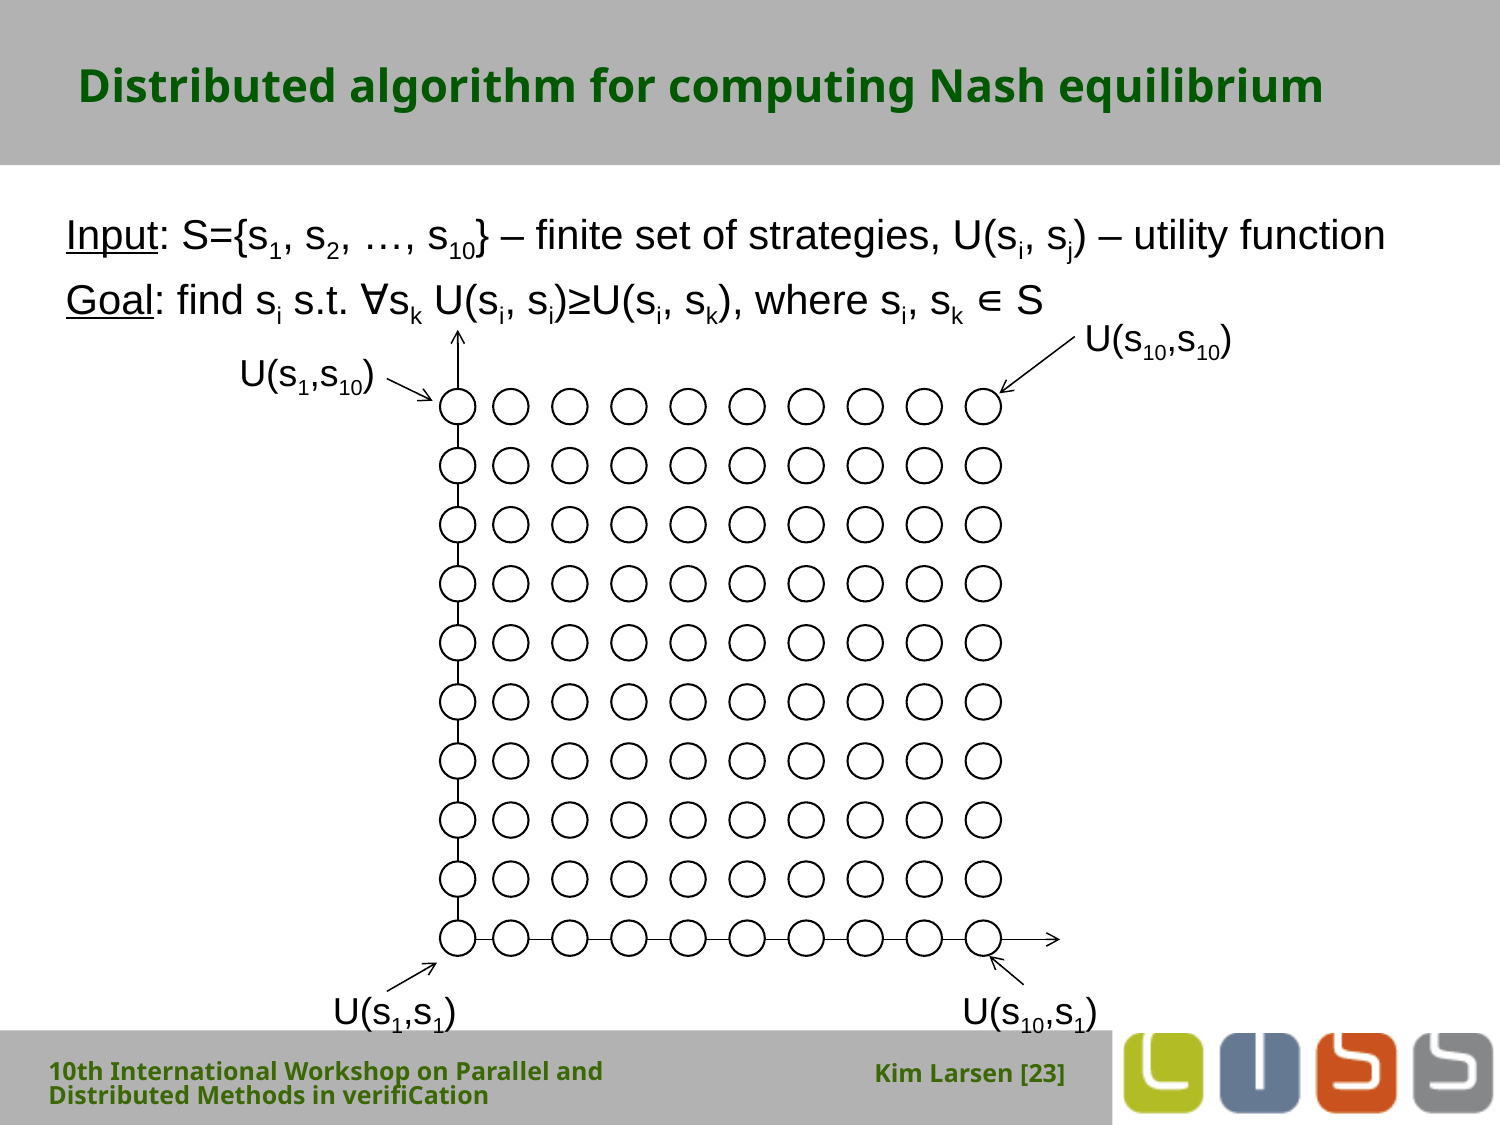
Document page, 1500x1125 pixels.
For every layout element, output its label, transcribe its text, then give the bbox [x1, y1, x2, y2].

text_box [999, 336, 1076, 394]
text_box [437, 505, 453, 544]
text_box [845, 623, 886, 663]
text_box [437, 564, 453, 603]
text_box [963, 800, 1004, 840]
text_box [904, 859, 945, 899]
text_box [550, 563, 590, 604]
text_box [491, 682, 531, 722]
text_box [550, 741, 590, 781]
text_box [491, 386, 531, 427]
text_box [904, 682, 945, 722]
text_box [727, 859, 767, 899]
text_box [550, 445, 590, 486]
text_box [904, 918, 945, 938]
text_box [727, 386, 767, 427]
text_box [491, 859, 531, 899]
text_box [493, 948, 529, 958]
text_box [727, 563, 767, 604]
text_box [727, 741, 767, 781]
text_box [729, 948, 765, 958]
text_box [491, 800, 531, 840]
text_box [668, 800, 708, 840]
text_box [462, 564, 478, 604]
text_box [963, 386, 1004, 427]
text_box [904, 445, 945, 486]
list Input: S={s1, s2, …, s10} – finite set of strategies, U(si, sj) – utility function Goal: find si s.t. ∀sk U(si, si)≥U(si, sk), where si, sk ∊ S [50, 199, 1464, 945]
text_box [845, 918, 886, 938]
slide_number Kim Larsen [23] [838, 1049, 1081, 1102]
text_box [550, 386, 590, 427]
text_box [727, 682, 767, 722]
text_box [904, 623, 945, 663]
text_box [668, 741, 708, 781]
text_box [386, 962, 438, 992]
title Distributed algorithm for computing Nash equilibrium [62, 21, 1341, 148]
text_box [848, 948, 883, 958]
text_box [786, 800, 826, 840]
text_box [491, 504, 531, 545]
text_box [462, 918, 478, 938]
text_box U(s10,s10) [1069, 306, 1248, 373]
text_box [727, 800, 767, 840]
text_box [386, 378, 433, 401]
text_box [963, 741, 1004, 781]
text_box [963, 445, 1004, 486]
text_box [727, 445, 767, 486]
text_box [550, 859, 590, 899]
text_box [491, 623, 531, 663]
text_box [786, 682, 826, 722]
text_box [462, 623, 478, 663]
text_box U(s1,s1) [318, 979, 472, 1046]
text_box [462, 387, 478, 426]
text_box [609, 445, 649, 486]
text_box [845, 386, 886, 427]
text_box [786, 563, 826, 604]
text_box [668, 563, 708, 604]
text_box [611, 948, 647, 958]
text_box [437, 387, 453, 426]
footer 10th International Workshop on Parallel and Distributed Methods in verifiCation [32, 1047, 644, 1100]
text_box [550, 504, 590, 545]
text_box [907, 948, 942, 958]
text_box [670, 948, 706, 958]
text_box [668, 682, 708, 722]
text_box [462, 505, 478, 544]
text_box [966, 948, 1001, 958]
text_box [437, 446, 453, 485]
text_box [668, 859, 708, 899]
text_box [727, 918, 767, 938]
text_box [437, 800, 453, 840]
text_box [668, 623, 708, 663]
text_box [668, 386, 708, 427]
text_box [904, 800, 945, 840]
text_box [550, 918, 590, 938]
text_box [963, 859, 1004, 899]
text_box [989, 955, 1024, 985]
text_box [609, 623, 649, 663]
text_box [904, 386, 945, 427]
text_box [437, 859, 453, 899]
text_box [845, 682, 886, 722]
text_box [786, 859, 826, 899]
picture [1123, 1033, 1494, 1122]
text_box [845, 800, 886, 840]
text_box [609, 563, 649, 604]
text_box [727, 623, 767, 663]
text_box [609, 386, 649, 427]
text_box [845, 741, 886, 781]
text_box [845, 445, 886, 486]
text_box [727, 504, 767, 545]
text_box [437, 682, 453, 722]
text_box [786, 445, 826, 486]
text_box [437, 918, 475, 958]
text_box [491, 741, 531, 781]
text_box [786, 623, 826, 663]
text_box [462, 446, 478, 485]
text_box [462, 741, 478, 781]
text_box [491, 563, 531, 604]
text_box U(s10,s1) [947, 979, 1113, 1046]
text_box [462, 682, 478, 722]
text_box [963, 504, 1004, 545]
text_box [668, 918, 708, 938]
text_box U(s1,s10) [224, 341, 391, 408]
text_box [437, 741, 453, 781]
text_box [788, 948, 824, 958]
text_box [437, 623, 453, 663]
text_box [491, 445, 531, 486]
text_box [550, 682, 590, 722]
text_box [668, 504, 708, 545]
text_box [845, 563, 886, 604]
text_box [609, 504, 649, 545]
text_box [550, 623, 590, 663]
text_box [786, 741, 826, 781]
text_box [550, 800, 590, 840]
text_box [904, 563, 945, 604]
text_box [609, 800, 649, 840]
text_box [963, 918, 1004, 938]
text_box [845, 859, 886, 899]
text_box [552, 948, 588, 958]
text_box [668, 445, 708, 486]
text_box [963, 623, 1004, 663]
text_box [462, 859, 478, 899]
text_box [609, 859, 649, 899]
text_box [904, 504, 945, 545]
text_box [786, 386, 826, 427]
text_box [491, 918, 531, 938]
text_box [609, 682, 649, 722]
text_box [609, 918, 649, 938]
text_box [462, 800, 478, 840]
text_box [609, 741, 649, 781]
text_box [845, 504, 886, 545]
text_box [786, 504, 826, 545]
text_box [963, 563, 1004, 604]
text_box [786, 918, 826, 938]
text_box [963, 682, 1004, 722]
text_box [904, 741, 945, 781]
